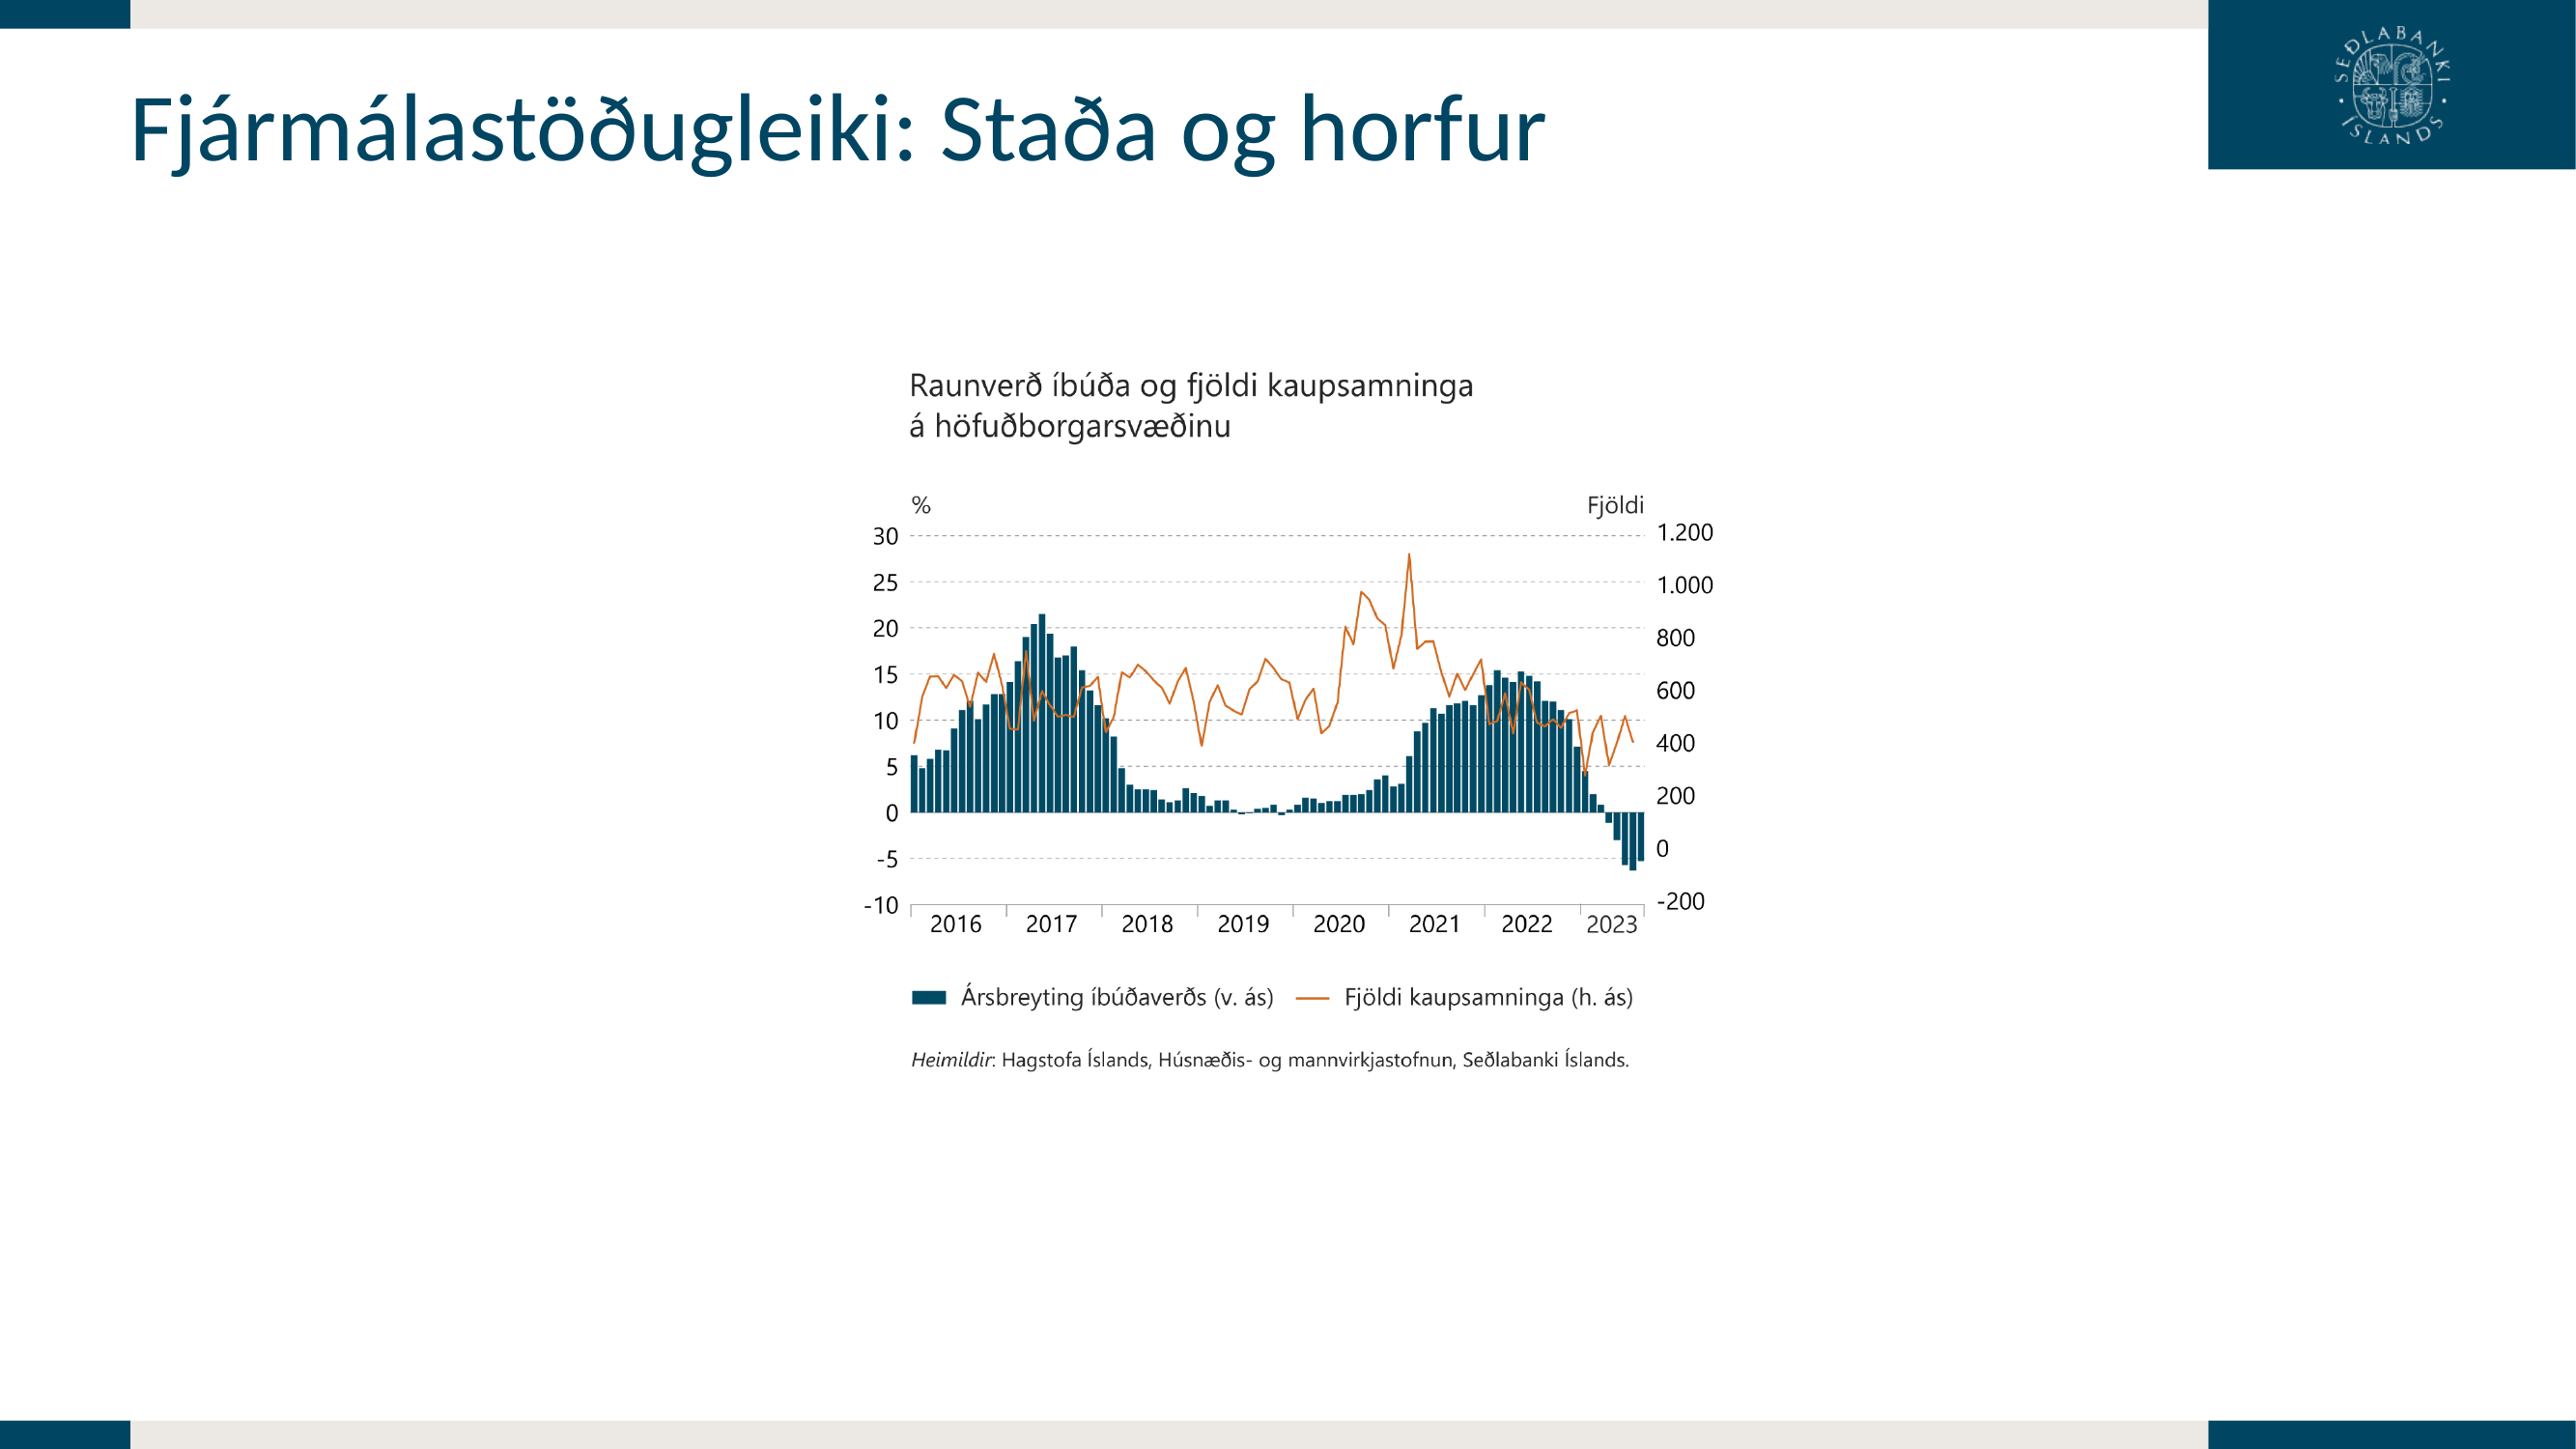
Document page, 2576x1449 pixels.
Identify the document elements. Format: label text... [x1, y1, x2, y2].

title Fjármálastöðugleiki: Staða og horfur [129, 86, 2178, 290]
picture [863, 368, 1713, 1081]
